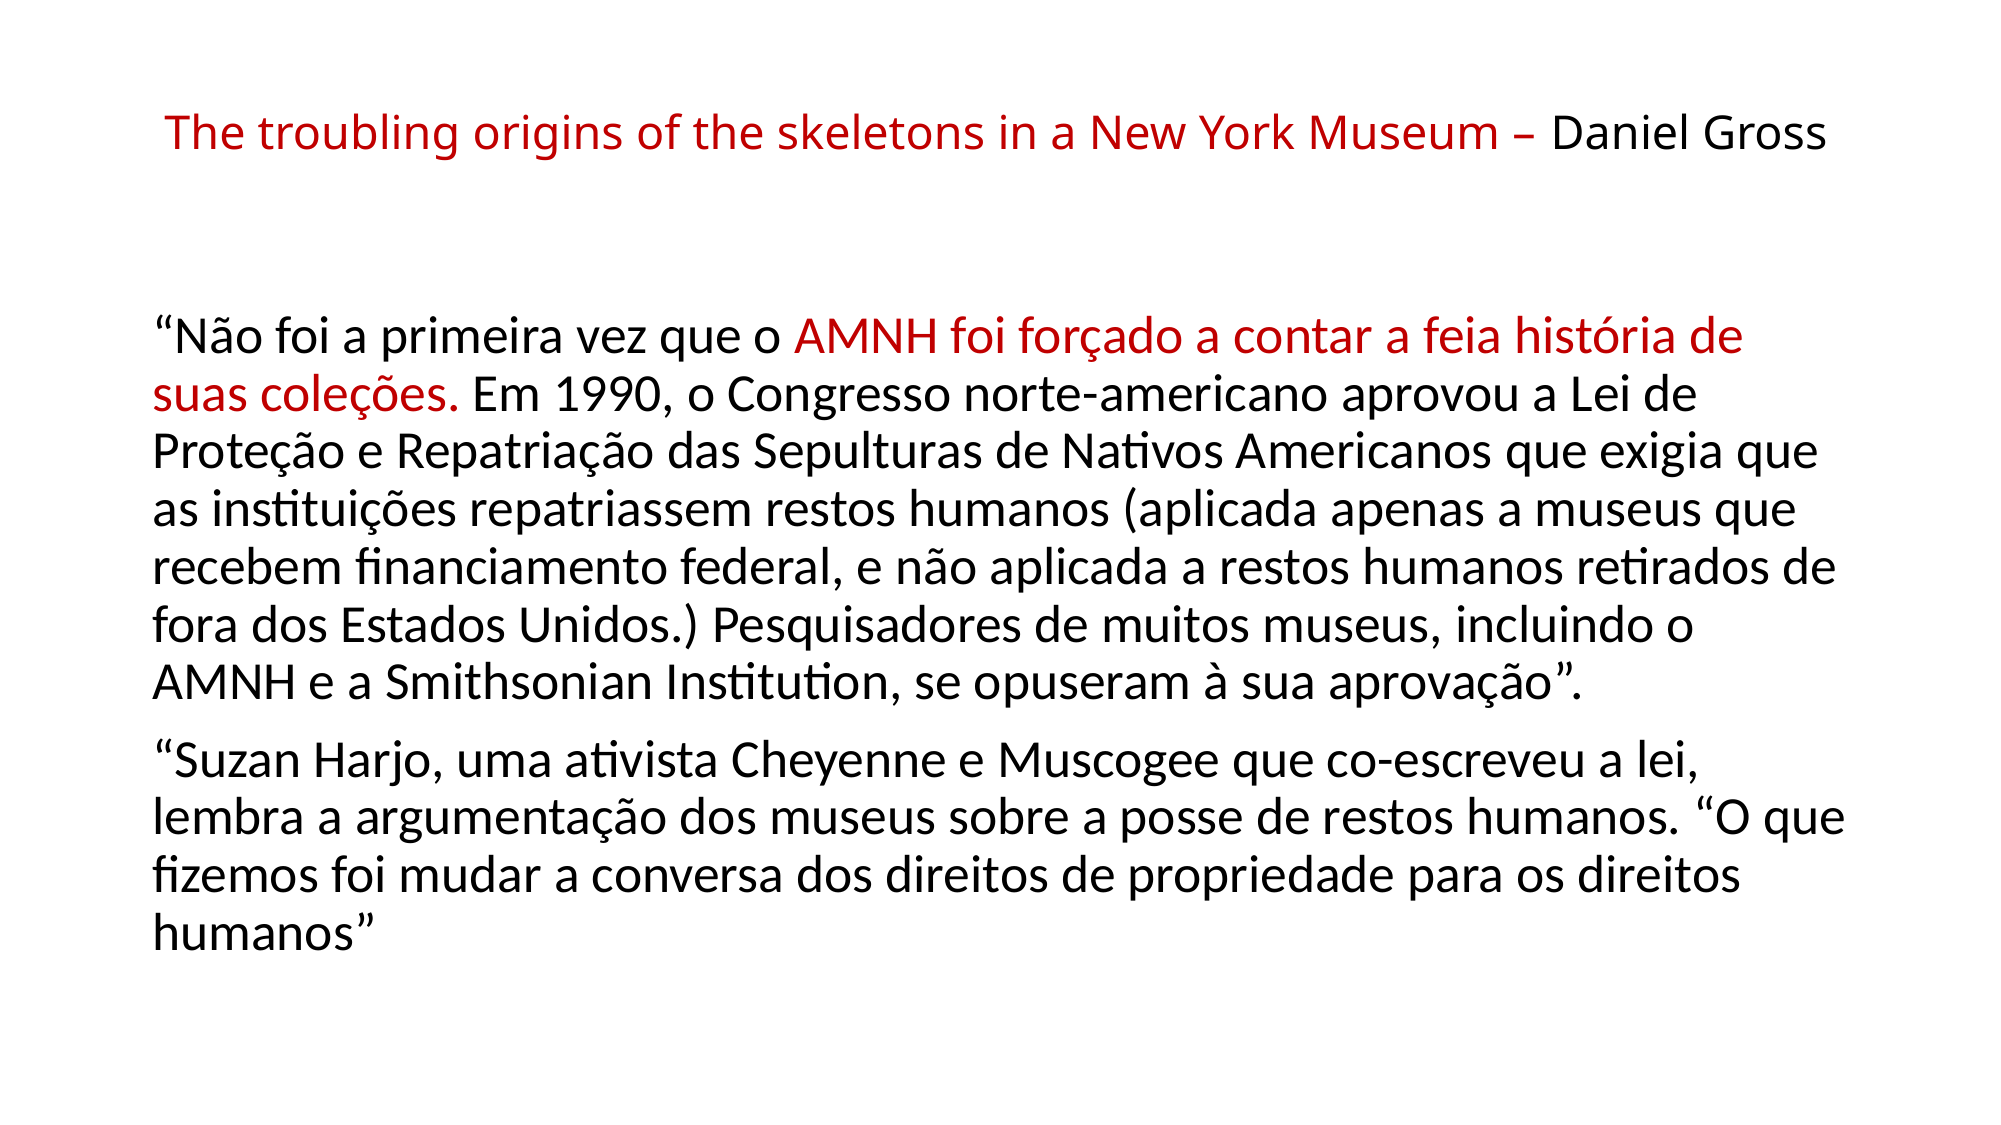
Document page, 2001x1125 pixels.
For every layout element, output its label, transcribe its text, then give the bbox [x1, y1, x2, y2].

title The troubling origins of the skeletons in a New York Museum – Daniel Gross [139, 28, 1865, 246]
list “Não foi a primeira vez que o AMNH foi forçado a contar a feia história de suas coleções. Em 1990, o Congresso norte-americano aprovou a Lei de Proteção e Repatriação das Sepulturas de Nativos Americanos que exigia que as instituições repatriassem restos humanos (aplicada apenas a museus que recebem financiamento federal, e não aplicada a restos humanos retirados de fora dos Estados Unidos.) Pesquisadores de muitos museus, incluindo o AMNH e a Smithsonian Institution, se opuseram à sua aprovação”. “Suzan Harjo, uma ativista Cheyenne e Muscogee que co-escreveu a lei, lembra a argumentação dos museus sobre a posse de restos humanos. “O que fizemos foi mudar a conversa dos direitos de propriedade para os direitos humanos” [137, 299, 1863, 1014]
